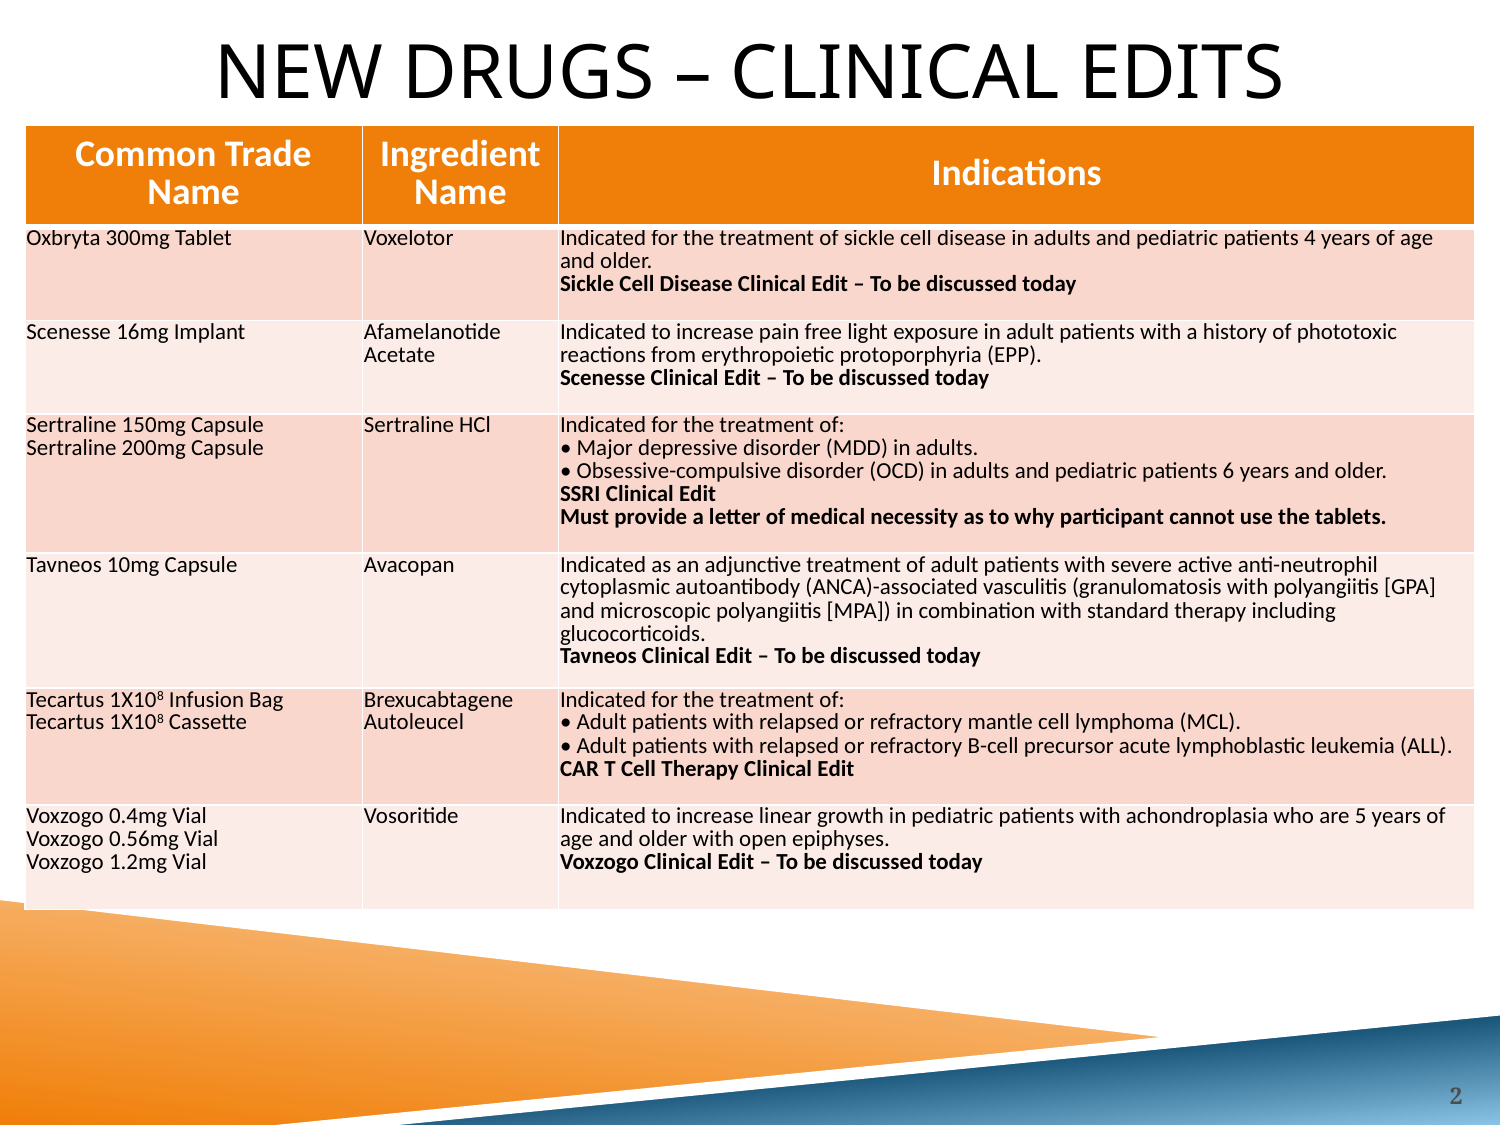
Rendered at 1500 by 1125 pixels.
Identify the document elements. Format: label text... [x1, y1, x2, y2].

table_header Common Trade Name [26, 126, 362, 224]
table_cell Voxelotor [363, 230, 558, 320]
table_cell Tecartus 1X108 Infusion Bag Tecartus 1X108 Cassette [26, 689, 362, 804]
title New drugs – Clinical Edits [112, 0, 1388, 124]
table_cell Indicated to increase pain free light exposure in adult patients with a history of phototoxic reactions from erythropoietic protoporphyria (EPP). Scenesse Clinical Edit – To be discussed today [559, 321, 1474, 413]
table_cell Tavneos 10mg Capsule [26, 554, 362, 687]
table_cell Brexucabtagene Autoleucel [363, 689, 558, 804]
table_cell Sertraline 150mg Capsule Sertraline 200mg Capsule [26, 415, 362, 552]
table_cell Indicated as an adjunctive treatment of adult patients with severe active anti-neutrophil cytoplasmic autoantibody (ANCA)-associated vasculitis (granulomatosis with polyangiitis [GPA] and microscopic polyangiitis [MPA]) in combination with standard therapy including glucocorticoids. Tavneos Clinical Edit – To be discussed today [559, 554, 1474, 687]
table_cell Indicated for the treatment of sickle cell disease in adults and pediatric patients 4 years of age and older. Sickle Cell Disease Clinical Edit – To be discussed today [559, 230, 1474, 320]
table_header Ingredient Name [363, 126, 558, 224]
table_cell Sertraline HCl [363, 415, 558, 552]
table_cell Voxzogo 0.4mg Vial Voxzogo 0.56mg Vial Voxzogo 1.2mg Vial [26, 806, 362, 909]
slide_number 2 [1387, 1052, 1463, 1113]
table_cell Indicated for the treatment of: • Major depressive disorder (MDD) in adults. • Obsessive-compulsive disorder (OCD) in adults and pediatric patients 6 years and older. SSRI Clinical Edit Must provide a letter of medical necessity as to why participant cannot use the tablets. [559, 415, 1474, 552]
table_cell Oxbryta 300mg Tablet [26, 230, 362, 320]
table_cell Vosoritide [363, 806, 558, 909]
table_cell Afamelanotide Acetate [363, 321, 558, 413]
table_header Indications [559, 126, 1474, 224]
table_cell Avacopan [363, 554, 558, 687]
table_cell Indicated to increase linear growth in pediatric patients with achondroplasia who are 5 years of age and older with open epiphyses. Voxzogo Clinical Edit – To be discussed today [559, 806, 1474, 909]
table_cell Scenesse 16mg Implant [26, 321, 362, 413]
table_cell Indicated for the treatment of: • Adult patients with relapsed or refractory mantle cell lymphoma (MCL). • Adult patients with relapsed or refractory B-cell precursor acute lymphoblastic leukemia (ALL). CAR T Cell Therapy Clinical Edit [559, 689, 1474, 804]
